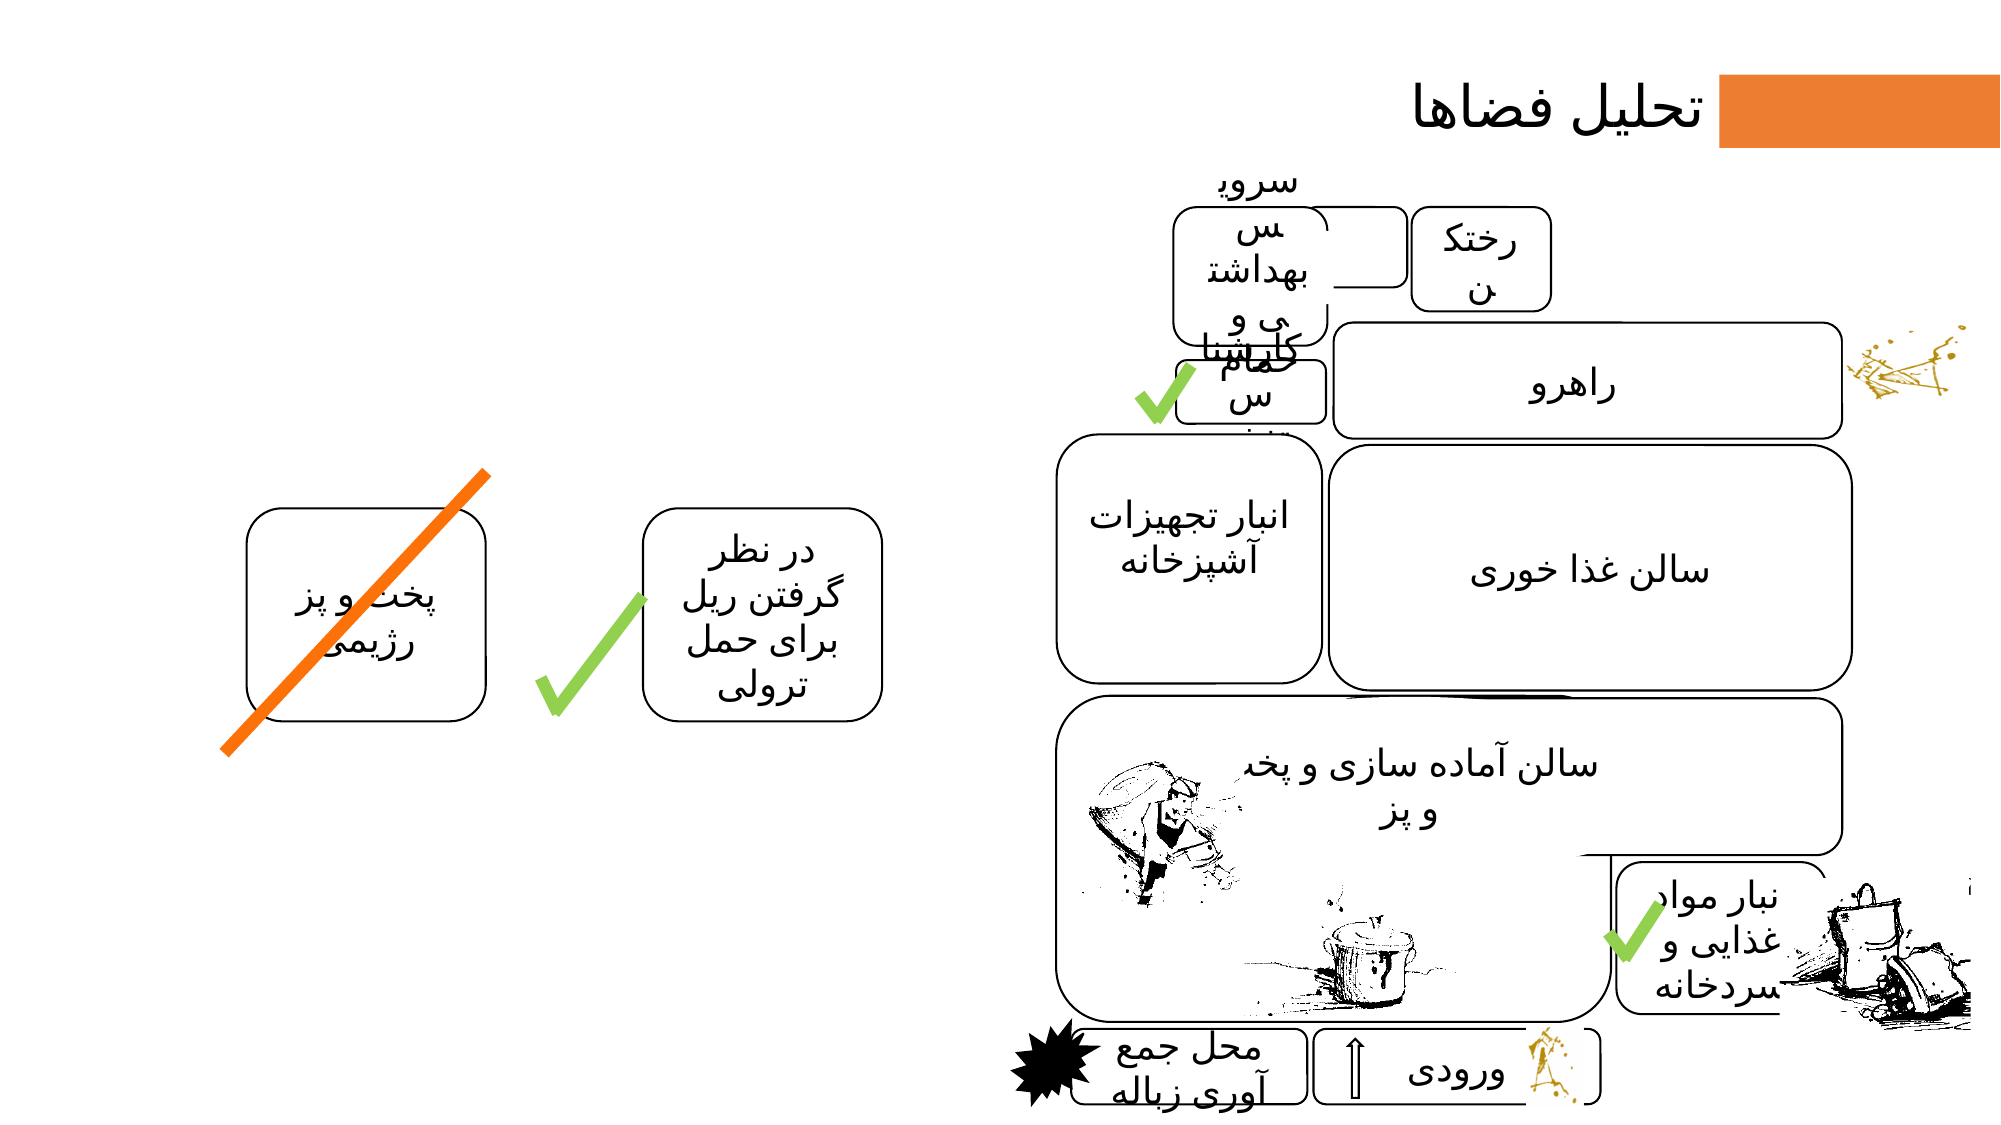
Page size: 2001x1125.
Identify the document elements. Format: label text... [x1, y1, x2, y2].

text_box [1139, 394, 1155, 421]
text_box رختکن [1410, 205, 1553, 313]
text_box سالن آماده سازی و پخت و پز [1131, 696, 1702, 871]
text_box `رراهرو [1332, 321, 1844, 440]
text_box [1624, 903, 1660, 959]
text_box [540, 677, 553, 714]
text_box سالن غذا خوری [1327, 443, 1854, 692]
text_box کارشناس تغذیه [1176, 359, 1328, 425]
text_box انبار مواد غذایی و سردخانه [1615, 861, 1826, 1016]
text_box [1718, 74, 2000, 149]
picture [1081, 759, 1457, 1020]
text_box تحلیل فضاها [1113, 62, 1720, 147]
text_box [1010, 1018, 1102, 1108]
text_box در نظر گرفتن ریل برای حمل ترولی [641, 507, 884, 723]
text_box سرویس بهداشتی و حمام [1184, 230, 1335, 305]
text_box [1311, 205, 1409, 289]
picture [1779, 878, 1971, 1031]
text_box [1608, 932, 1624, 959]
picture [1515, 1035, 1596, 1094]
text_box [224, 471, 487, 754]
text_box محل جمع آوری زباله [1070, 1027, 1309, 1106]
text_box [1345, 1037, 1365, 1099]
text_box [1172, 206, 1329, 347]
picture [1842, 311, 1969, 403]
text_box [1155, 365, 1192, 421]
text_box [553, 595, 643, 714]
text_box [1055, 694, 1613, 1023]
text_box [1459, 697, 1844, 857]
text_box انبار تجهیزات آشپزخانه [1055, 433, 1324, 685]
text_box ورودی [1312, 1027, 1526, 1106]
text_box ورودی [1584, 1027, 1602, 1106]
